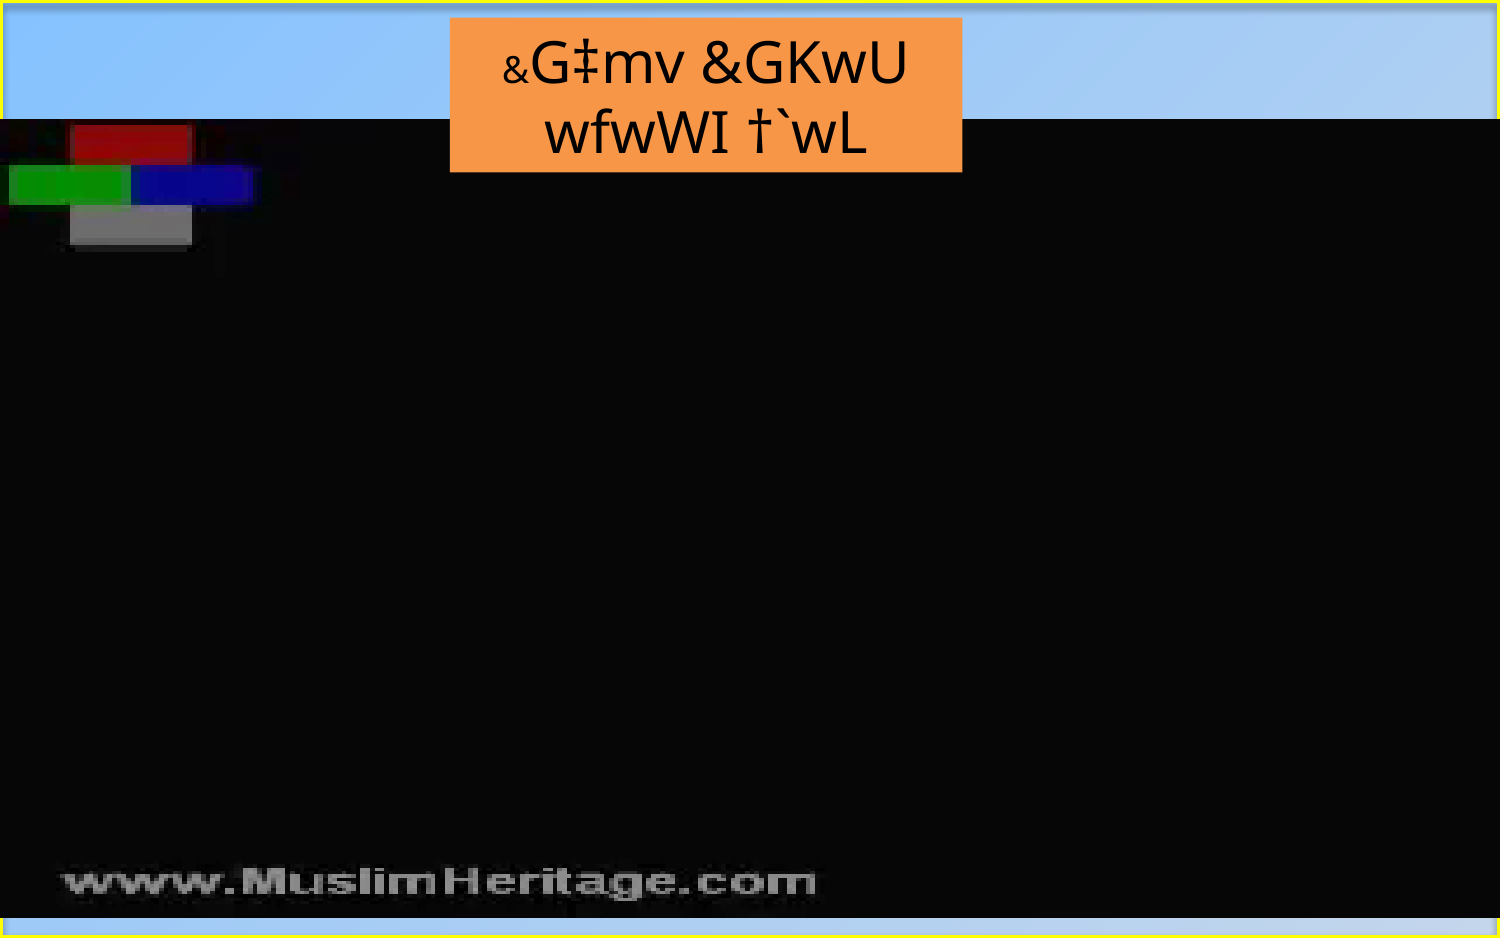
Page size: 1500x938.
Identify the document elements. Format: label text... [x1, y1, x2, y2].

text_box &G‡mv &GKwU wfwWI †`wL [449, 17, 963, 117]
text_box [0, 118, 1500, 919]
